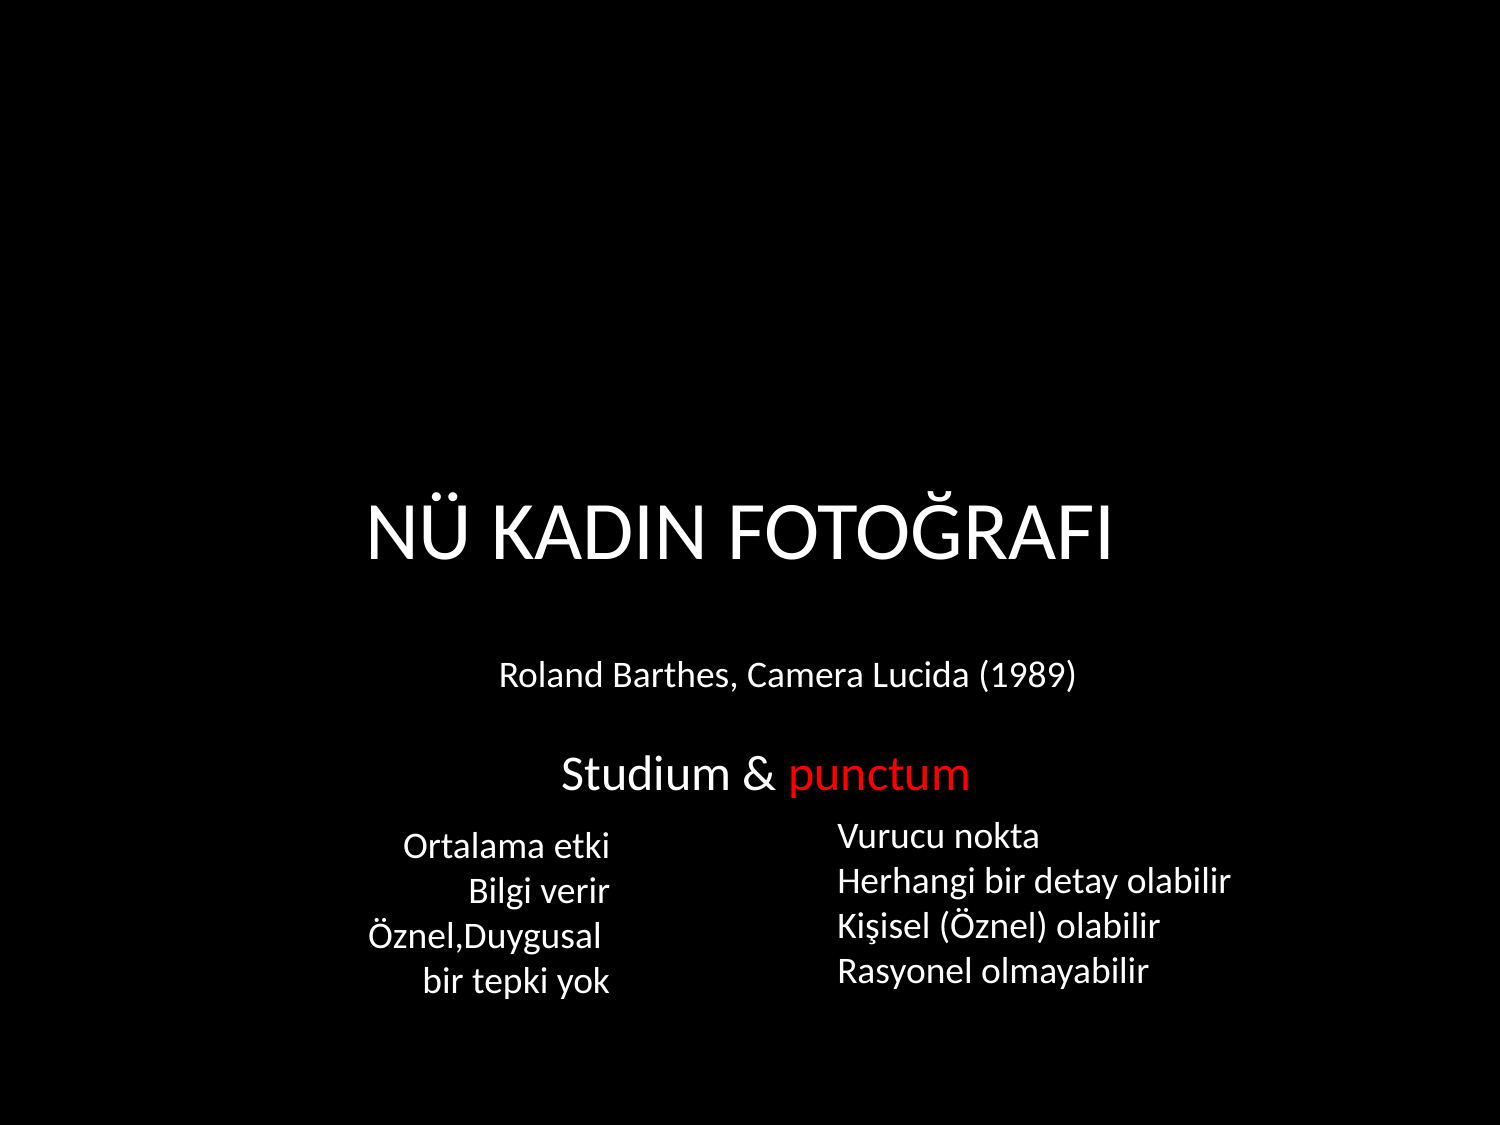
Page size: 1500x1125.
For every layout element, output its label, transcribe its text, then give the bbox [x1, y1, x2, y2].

text_box Roland Barthes, Camera Lucida (1989) [484, 642, 1093, 703]
text_box Vurucu nokta Herhangi bir detay olabilir Kişisel (Öznel) olabilir Rasyonel olmayabilir [822, 803, 1247, 999]
text_box Studium & punctum [547, 733, 987, 854]
text_box NÜ KADIN FOTOĞRAFI [350, 468, 1132, 584]
text_box Ortalama etki Bilgi verir Öznel,Duygusal bir tepki yok [277, 813, 625, 1054]
